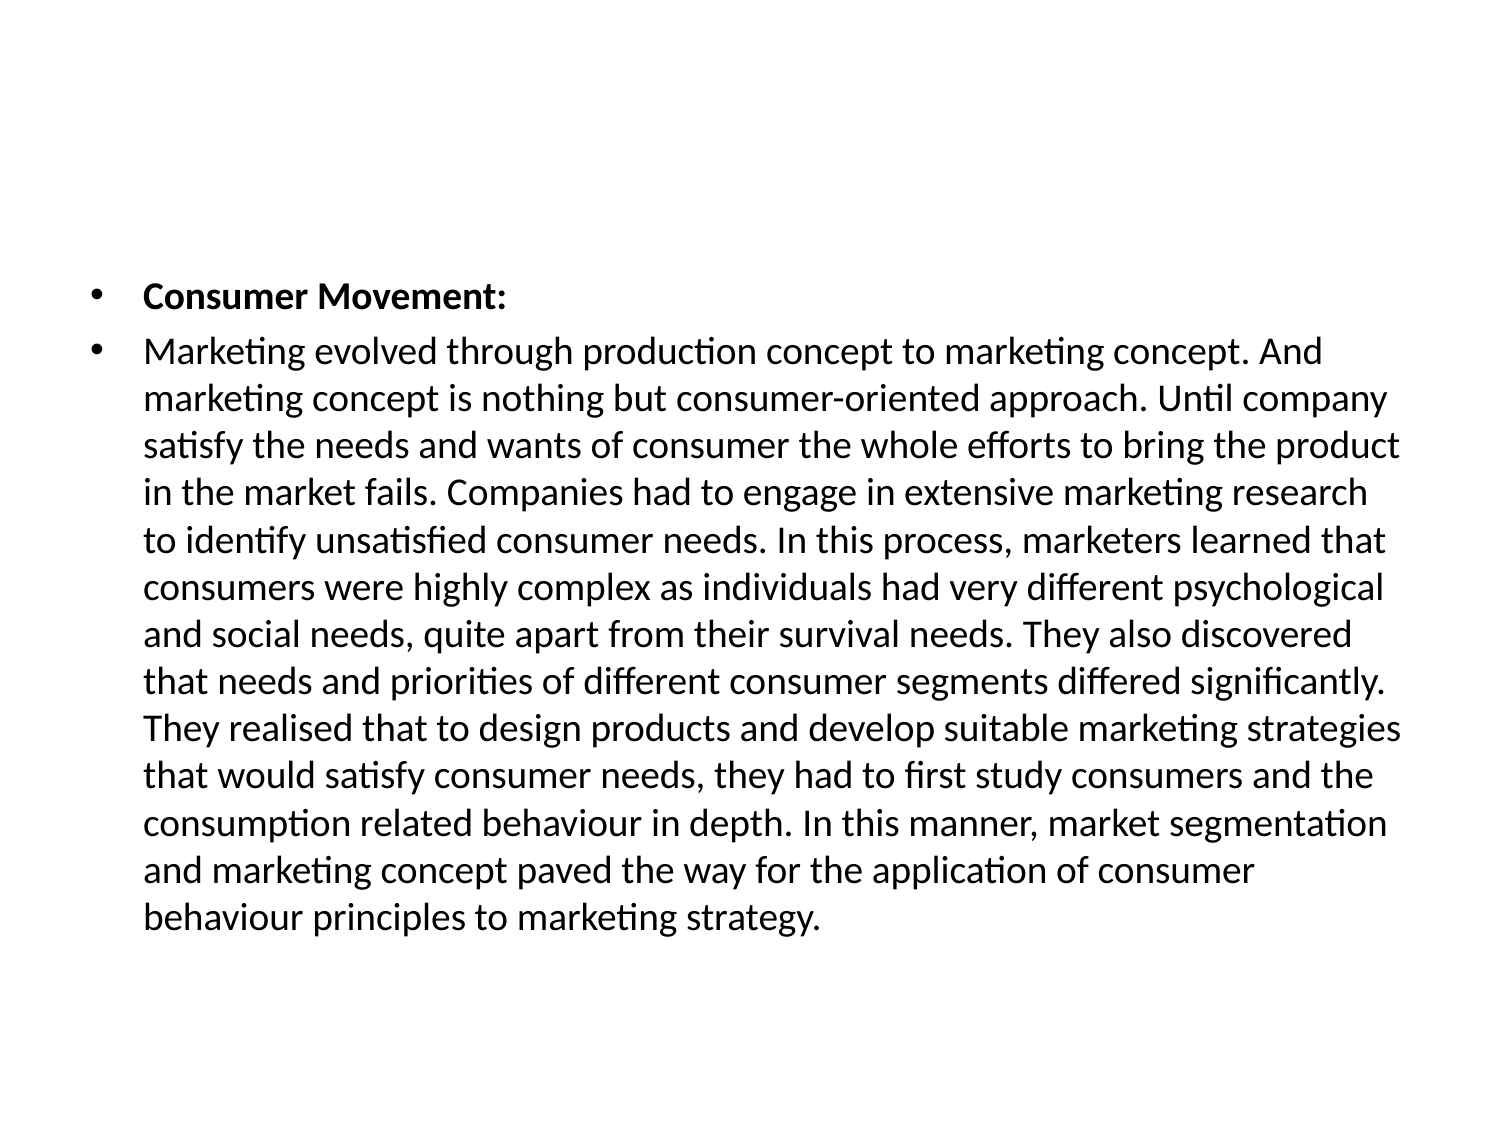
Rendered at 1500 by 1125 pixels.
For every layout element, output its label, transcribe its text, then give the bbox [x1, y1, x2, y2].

list Consumer Movement: Marketing evolved through production concept to marketing concept. And marketing concept is nothing but consumer-oriented approach. Until company satisfy the needs and wants of consumer the whole efforts to bring the product in the market fails. Companies had to engage in extensive marketing research to identify unsatisfied consumer needs. In this process, marketers learned that consumers were highly complex as individuals had very different psychological and social needs, quite apart from their survival needs. They also discovered that needs and priorities of different consumer segments differed significantly. They realised that to design products and develop suitable marketing strategies that would satisfy consumer needs, they had to first study consumers and the consumption related behaviour in depth. In this manner, market segmentation and marketing concept paved the way for the application of consumer behaviour principles to marketing strategy. [75, 262, 1425, 1005]
